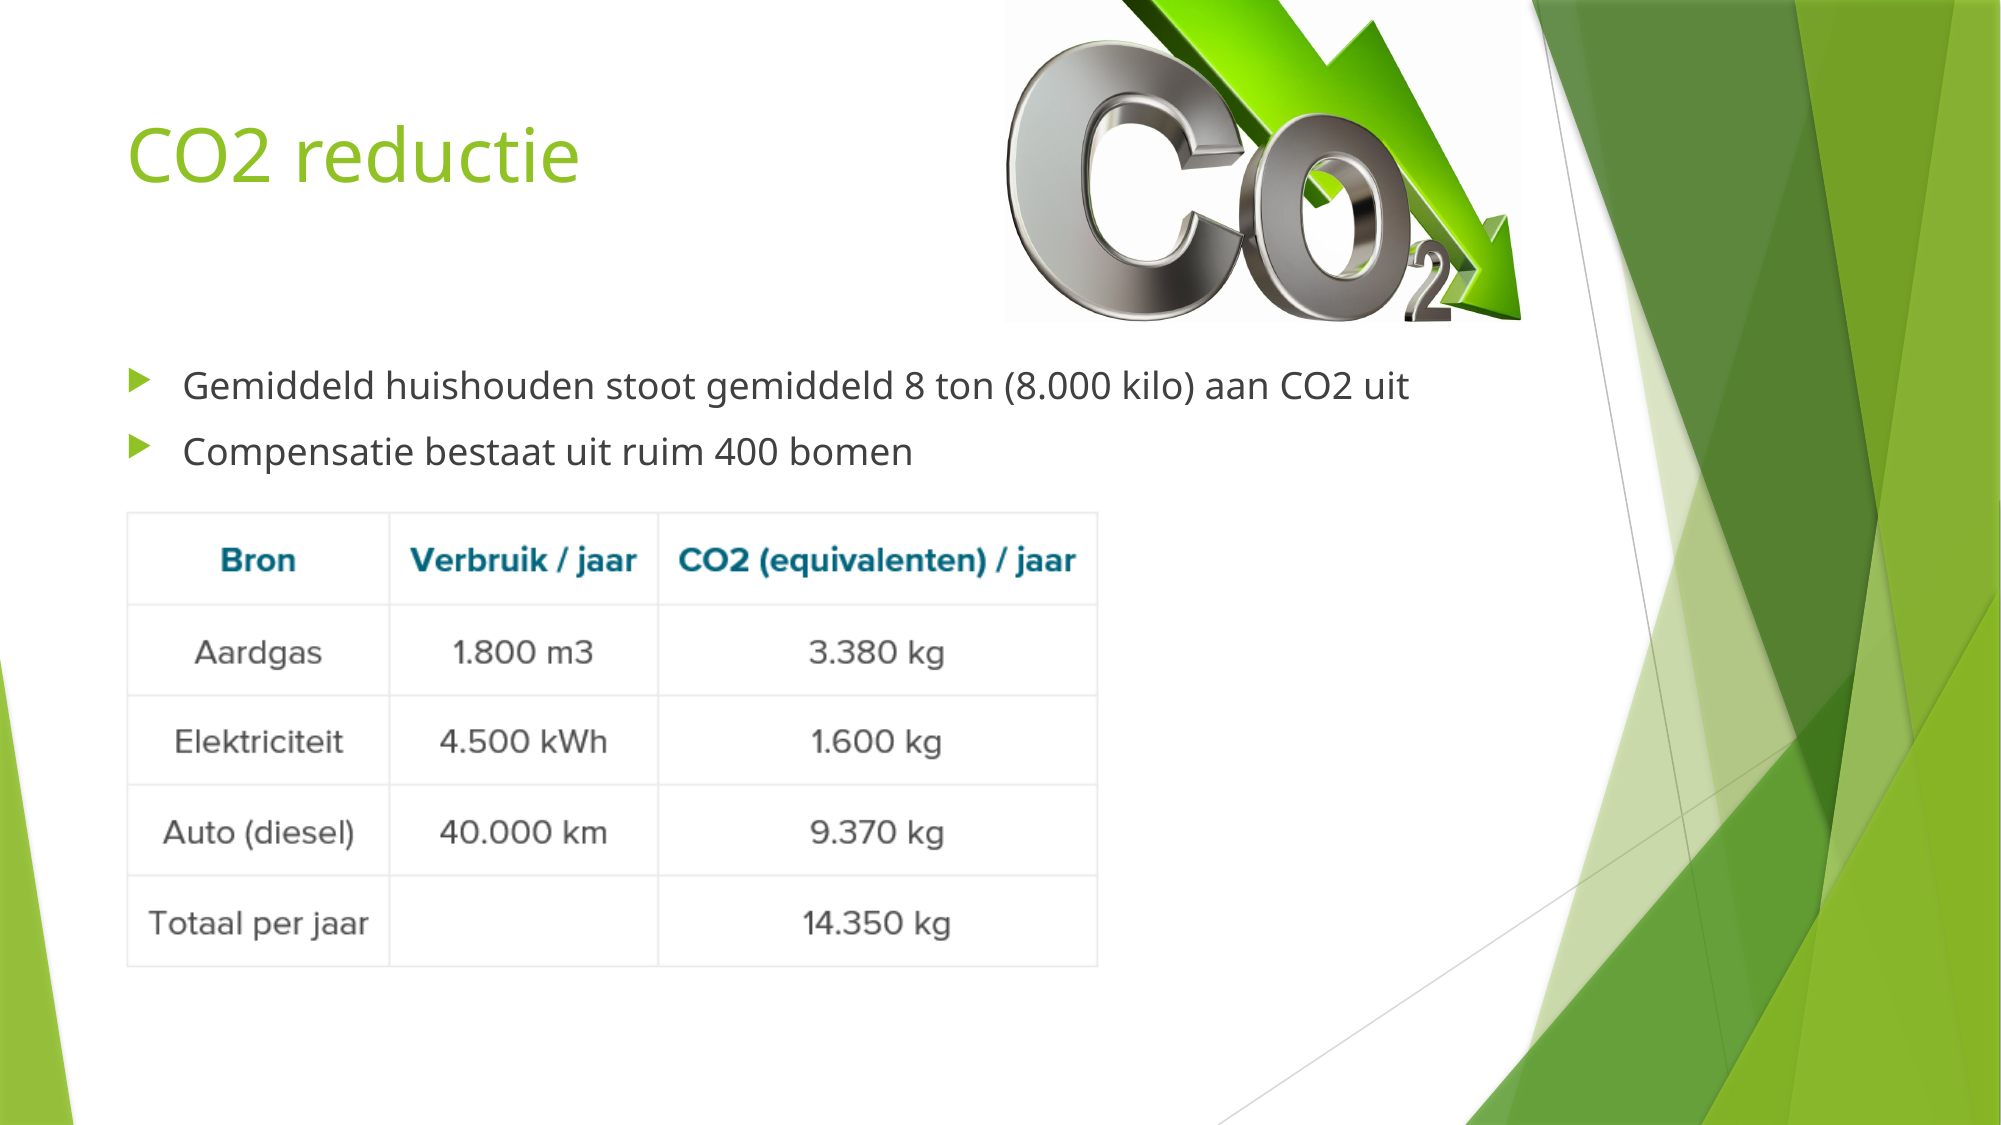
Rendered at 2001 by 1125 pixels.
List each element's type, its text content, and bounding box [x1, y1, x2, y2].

picture [110, 498, 1123, 992]
title CO2 reductie [111, 99, 1000, 317]
list Gemiddeld huishouden stoot gemiddeld 8 ton (8.000 kilo) aan CO2 uit Compensatie bestaat uit ruim 400 bomen [111, 354, 1522, 992]
picture [1004, 0, 1522, 323]
